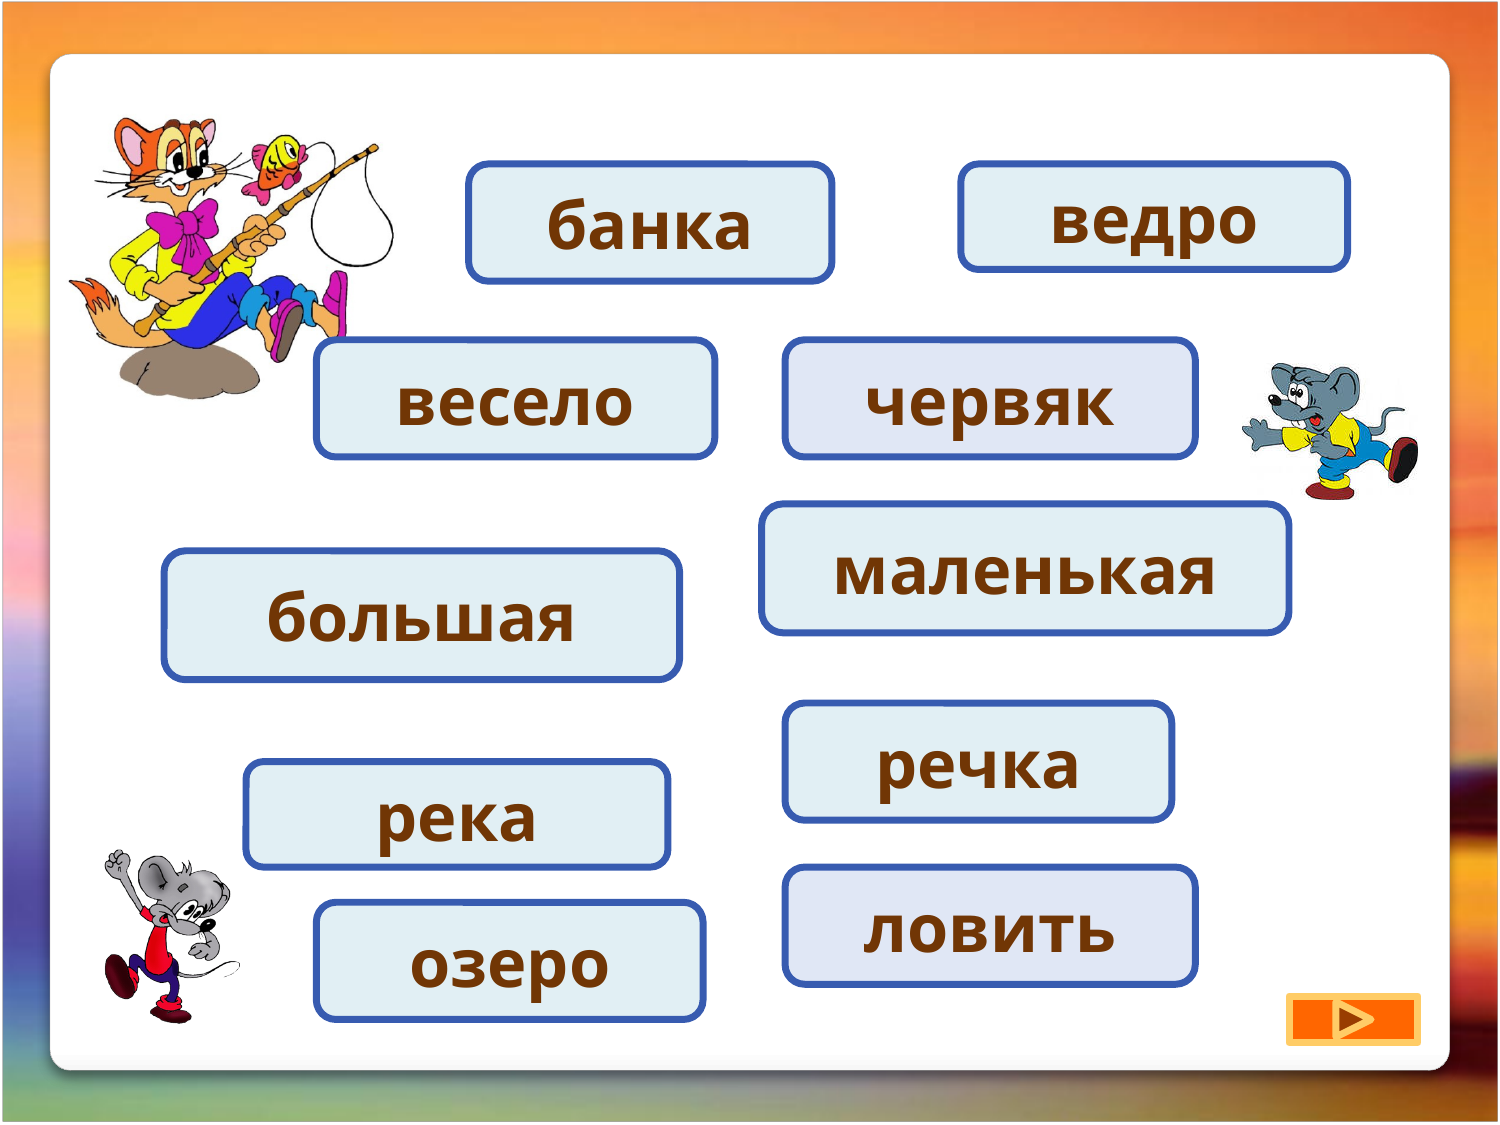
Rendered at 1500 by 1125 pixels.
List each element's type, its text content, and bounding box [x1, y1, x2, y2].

text_box река [242, 758, 672, 871]
text_box маленькая [758, 500, 1293, 637]
text_box весело [312, 336, 719, 461]
text_box банка [465, 160, 836, 285]
text_box [1286, 993, 1421, 1046]
text_box ловить [781, 863, 1199, 988]
picture [0, 0, 1500, 1125]
text_box большая [160, 547, 684, 684]
text_box озеро [312, 898, 707, 1023]
text_box речка [781, 699, 1176, 824]
text_box ведро [957, 160, 1352, 273]
text_box червяк [781, 336, 1199, 461]
